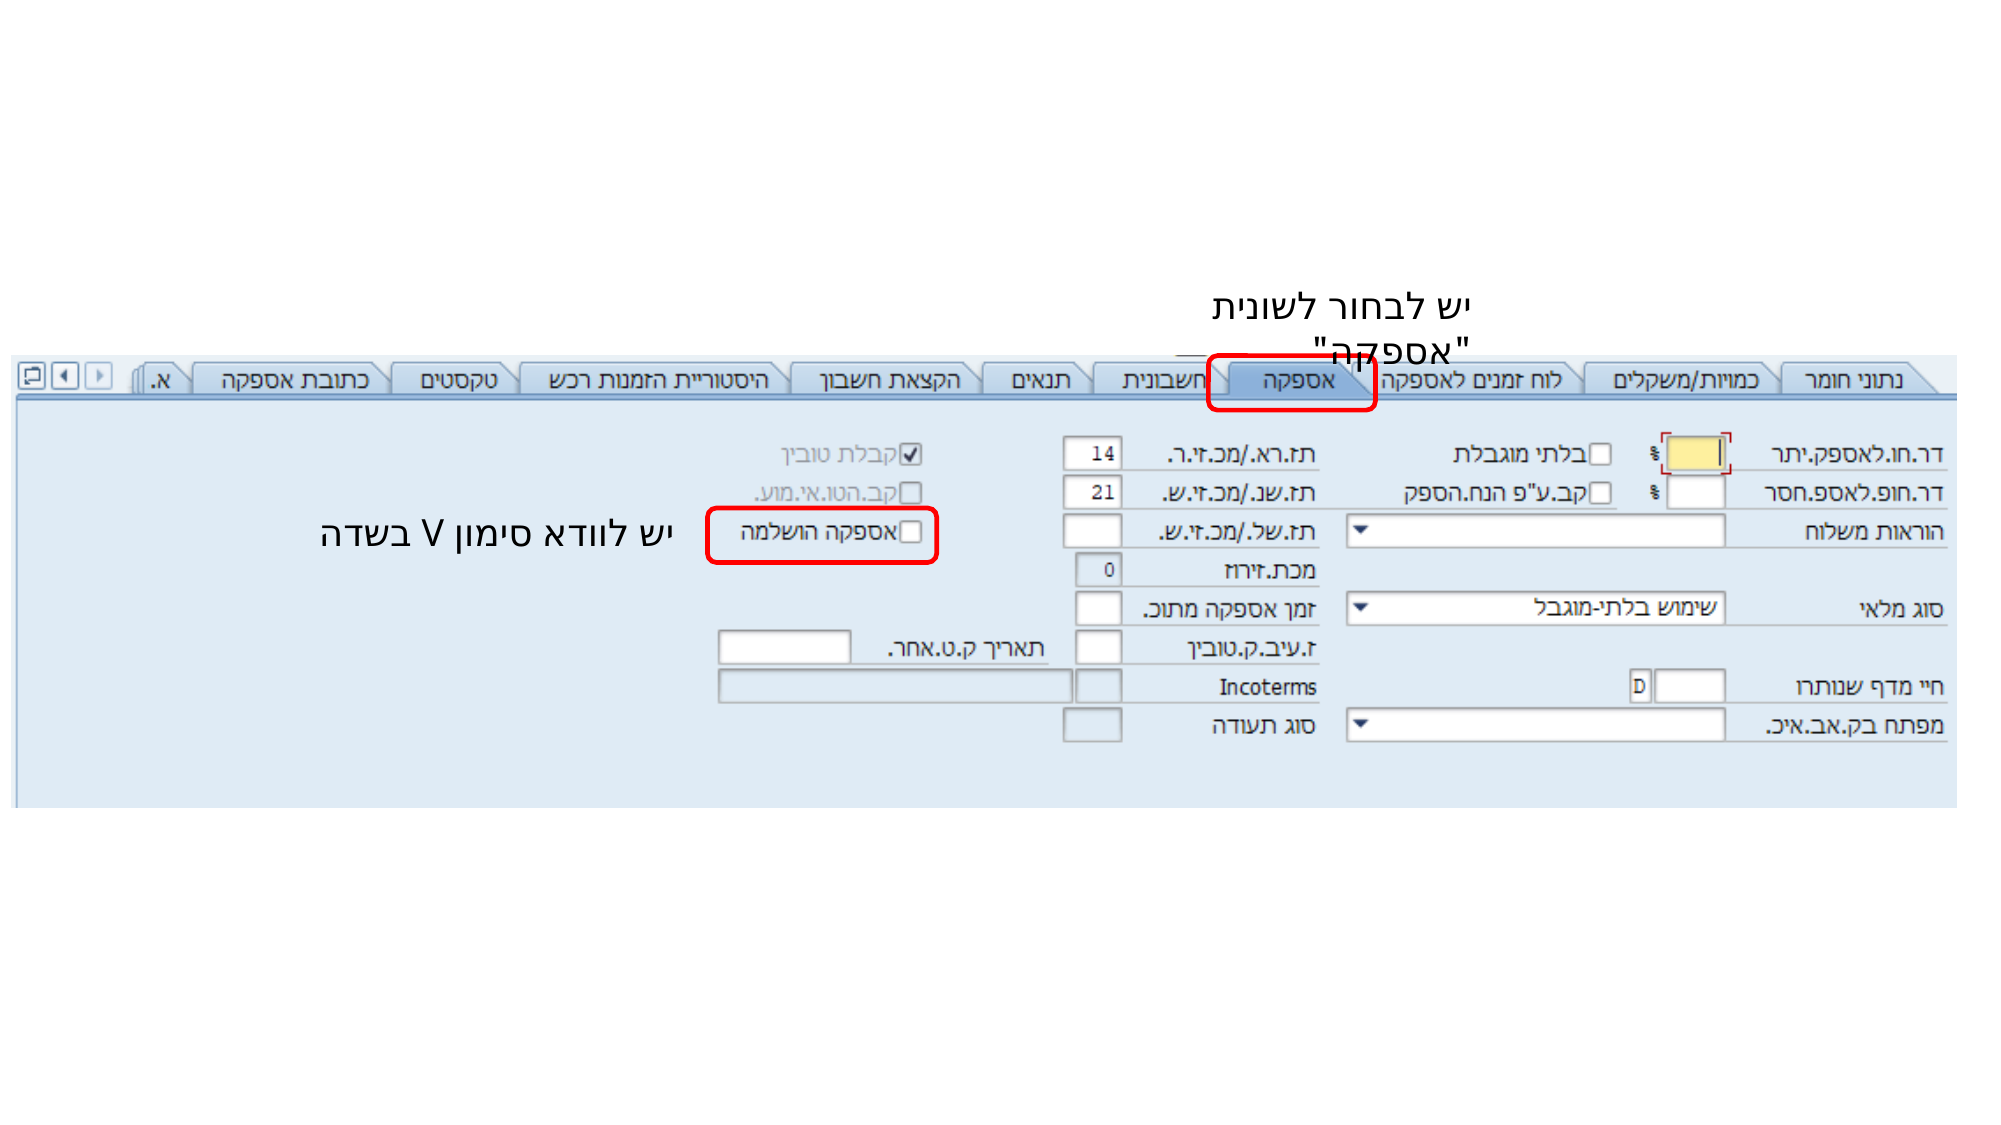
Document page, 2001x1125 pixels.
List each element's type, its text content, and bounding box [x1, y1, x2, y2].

picture [10, 355, 1957, 809]
text_box יש לבחור לשונית "אספקה" [1055, 274, 1487, 355]
